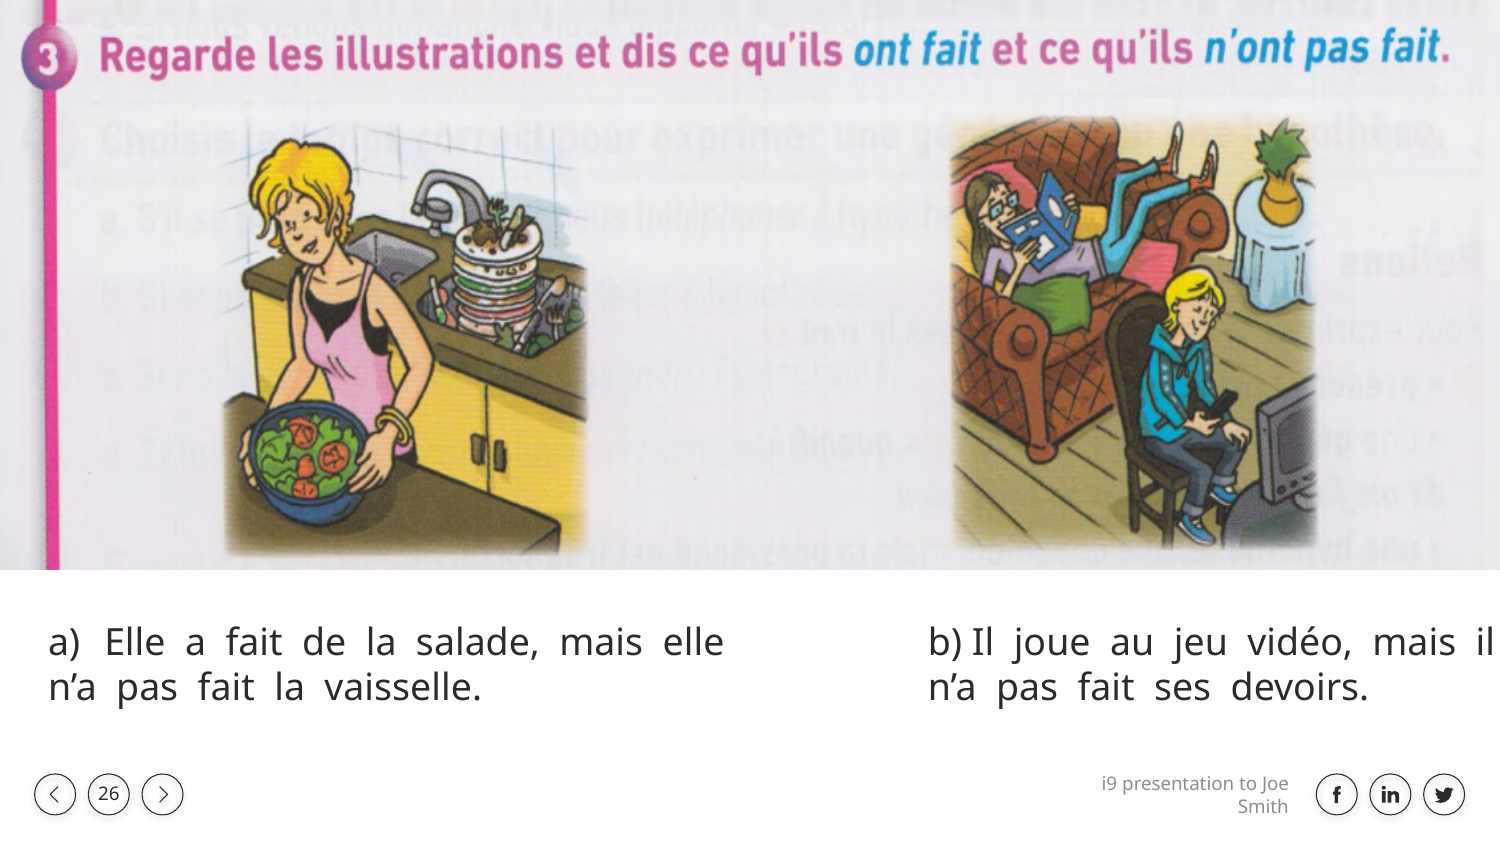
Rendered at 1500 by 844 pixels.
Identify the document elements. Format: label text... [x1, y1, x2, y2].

text_box Elle a fait de la salade, mais elle n’a pas fait la vaisselle. [33, 610, 760, 716]
picture [0, 0, 1500, 570]
text_box b) Il joue au jeu vidéo, mais il n’a pas fait ses devoirs. [913, 610, 1500, 716]
